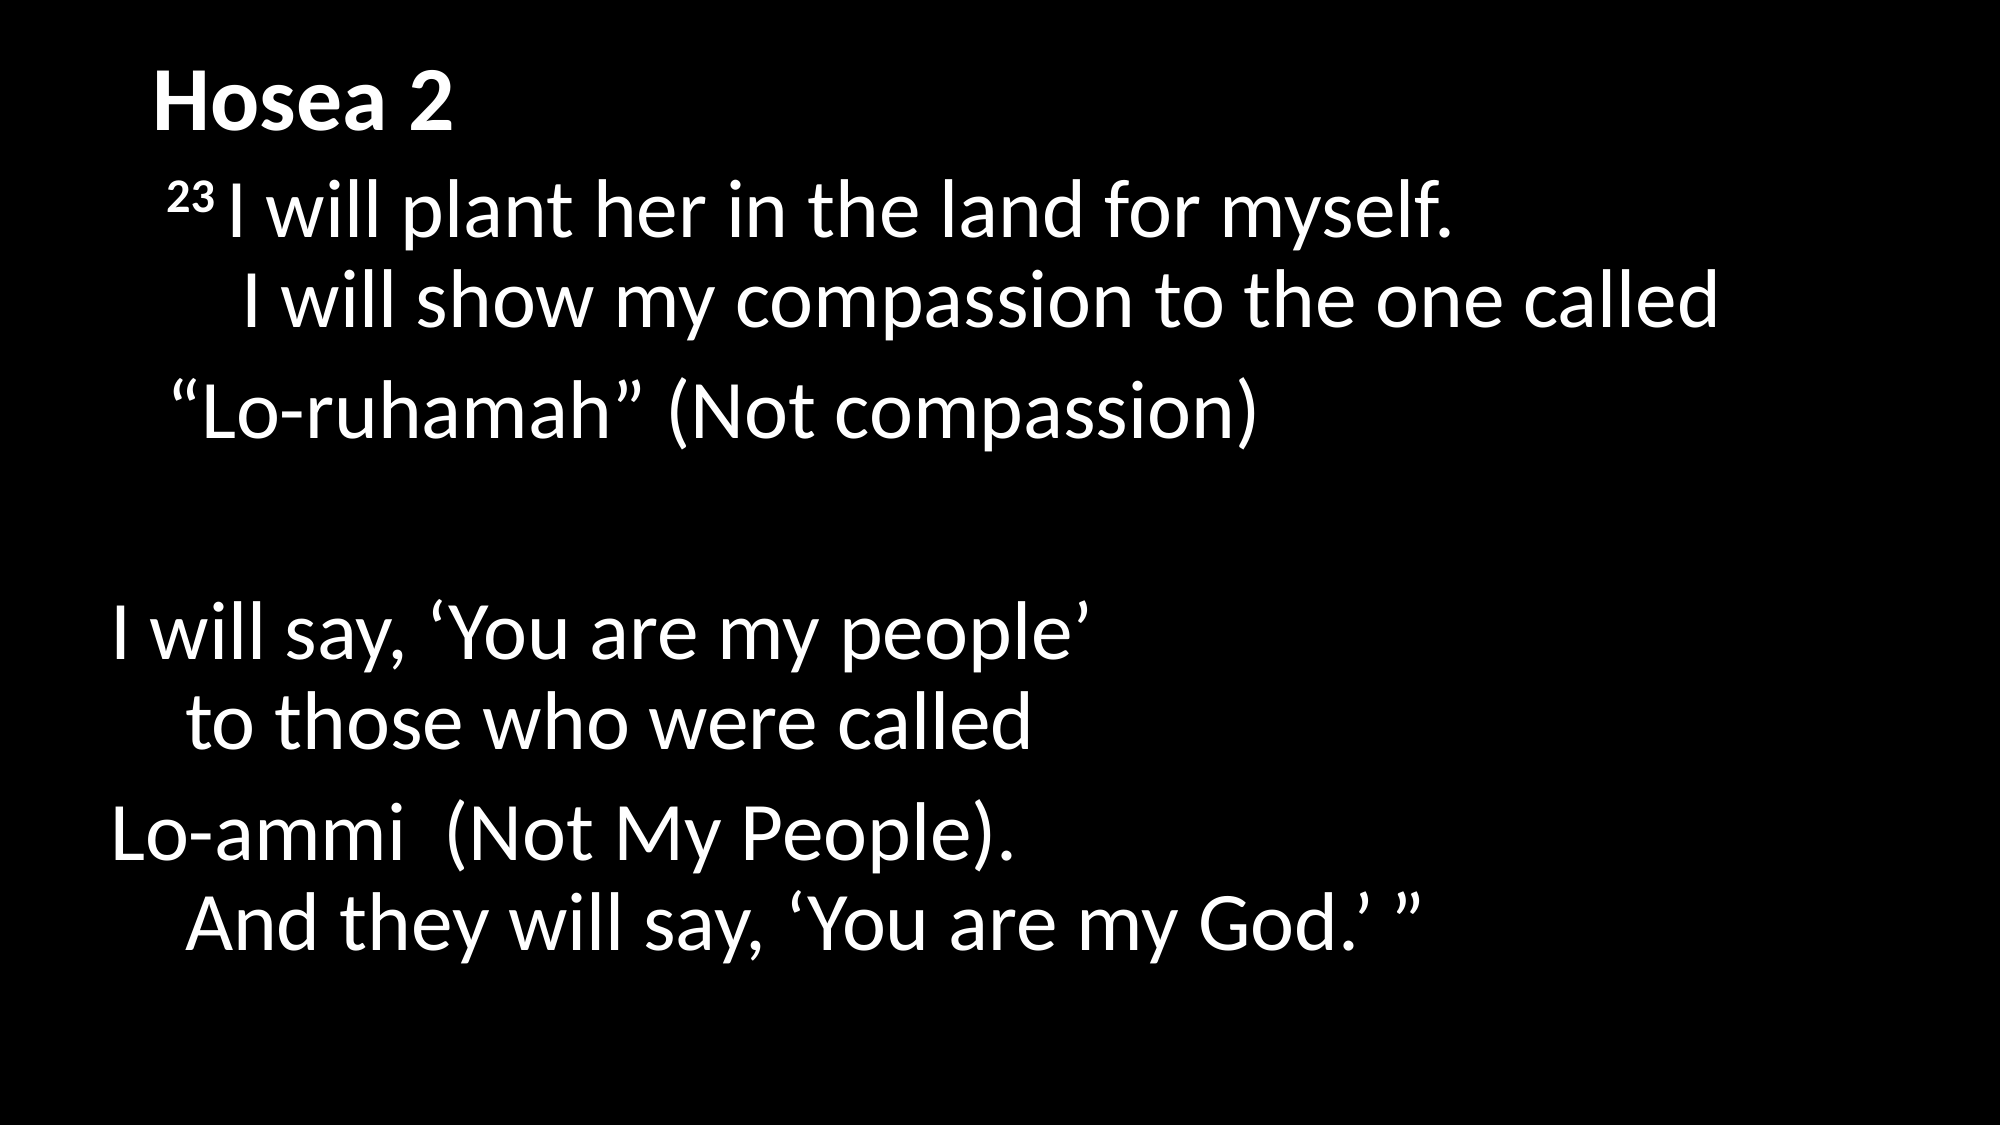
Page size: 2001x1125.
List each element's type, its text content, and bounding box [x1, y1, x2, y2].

list 23 I will plant her in the land for myself. I will show my compassion to the one called “Lo-ruhamah” (Not compassion) I will say, ‘You are my people’ to those who were called Lo-ammi (Not My People). And they will say, ‘You are my God.’ ” [76, 158, 1923, 1100]
title Hosea 2 ) [137, 24, 1863, 158]
